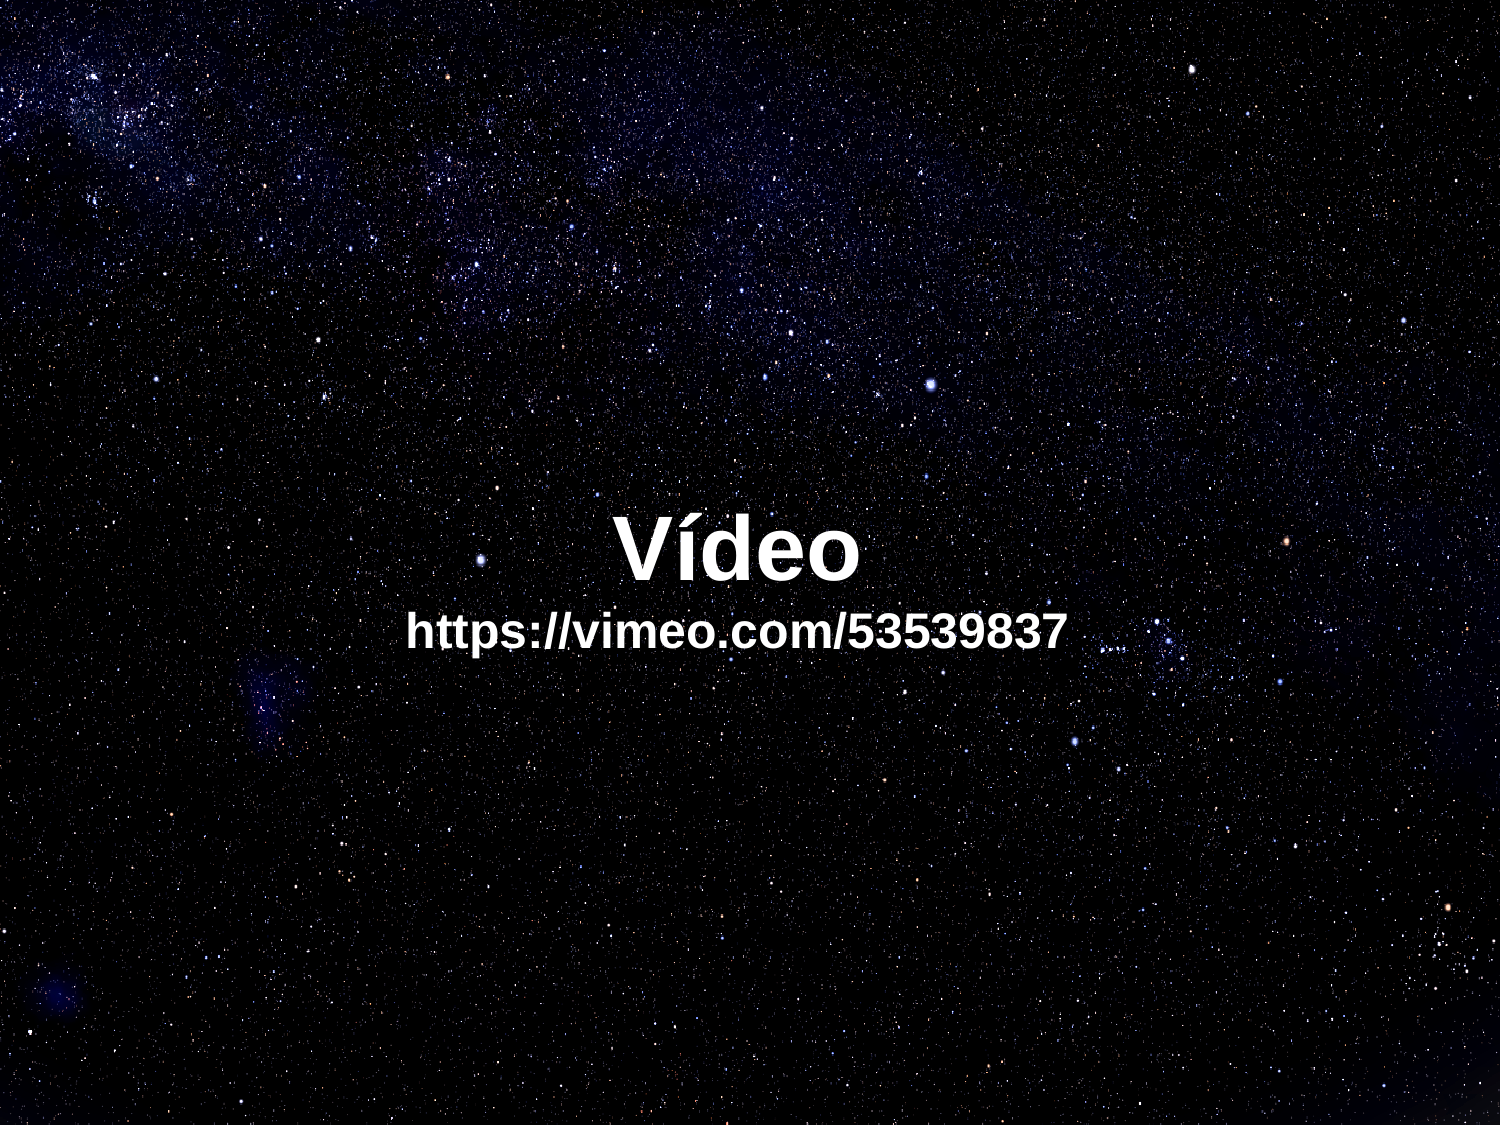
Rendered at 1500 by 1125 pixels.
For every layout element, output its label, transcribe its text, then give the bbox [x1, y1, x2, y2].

title Vídeo https://vimeo.com/53539837 [100, 479, 1376, 668]
picture [0, 0, 1500, 1125]
